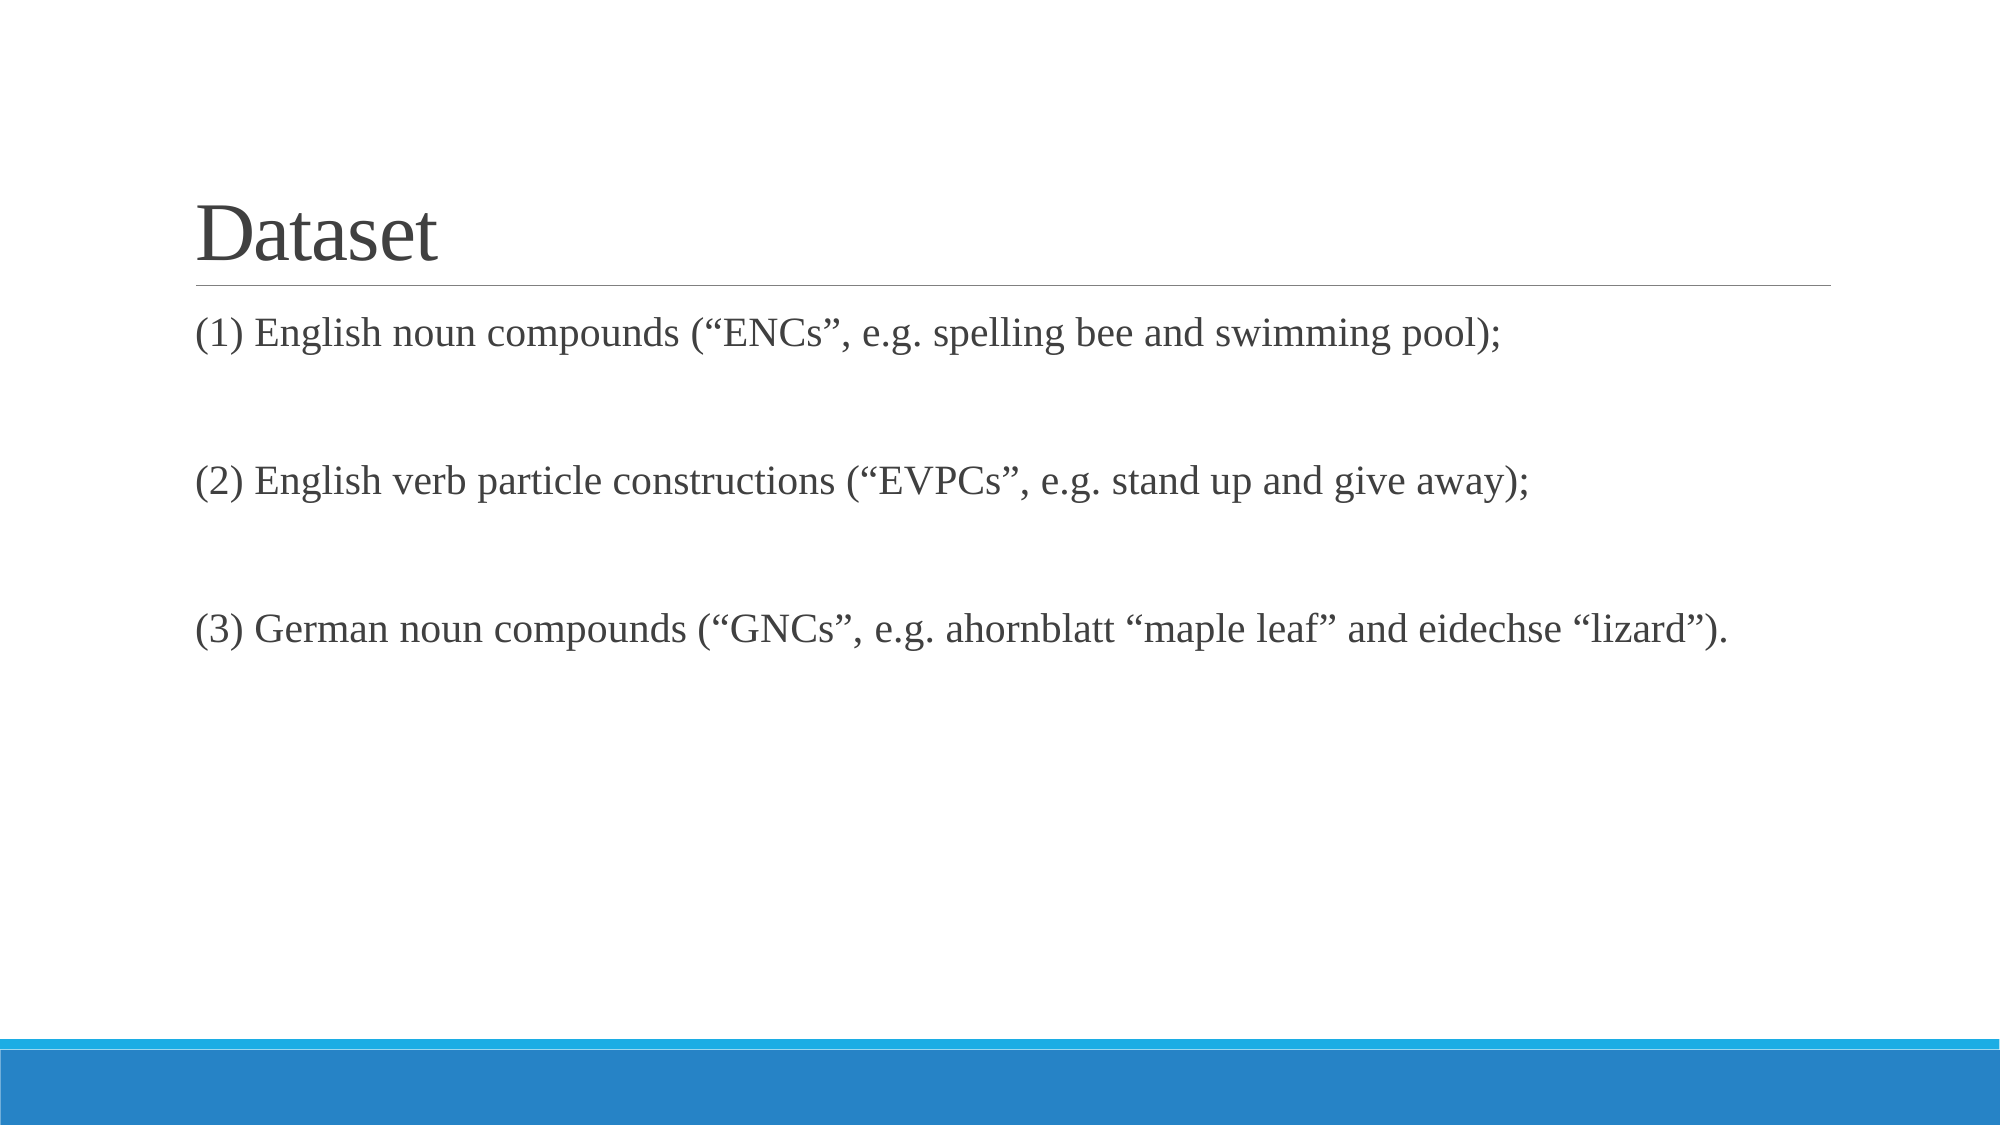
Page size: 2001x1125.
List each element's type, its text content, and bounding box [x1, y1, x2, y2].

title Dataset [180, 47, 1830, 285]
list (1) English noun compounds (“ENCs”, e.g. spelling bee and swimming pool); (2) English verb particle constructions (“EVPCs”, e.g. stand up and give away); (3) German noun compounds (“GNCs”, e.g. ahornblatt “maple leaf” and eidechse “lizard”). [180, 302, 1830, 963]
